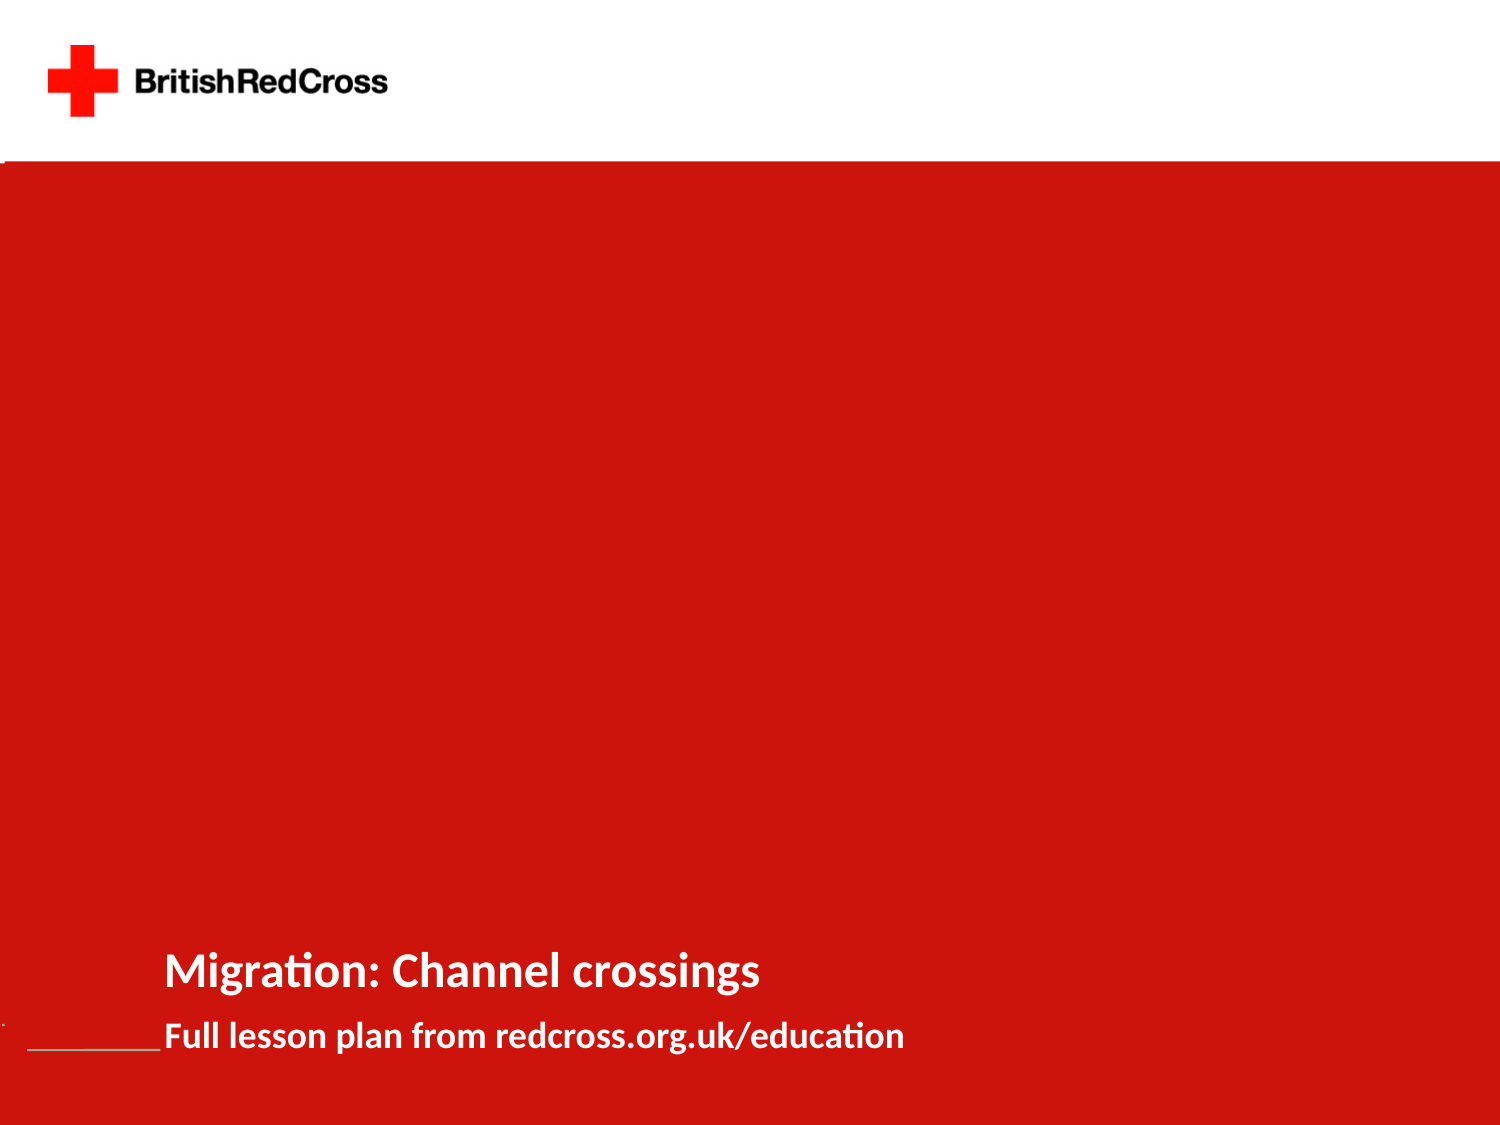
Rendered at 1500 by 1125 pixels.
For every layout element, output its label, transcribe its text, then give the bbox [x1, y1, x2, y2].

text_box Full lesson plan from redcross.org.uk/education [149, 1005, 1189, 1064]
text_box [0, 163, 1500, 1125]
text_box Migration: Channel crossings [148, 929, 1400, 1005]
text_box [4, 161, 1500, 1124]
picture [47, 45, 405, 134]
